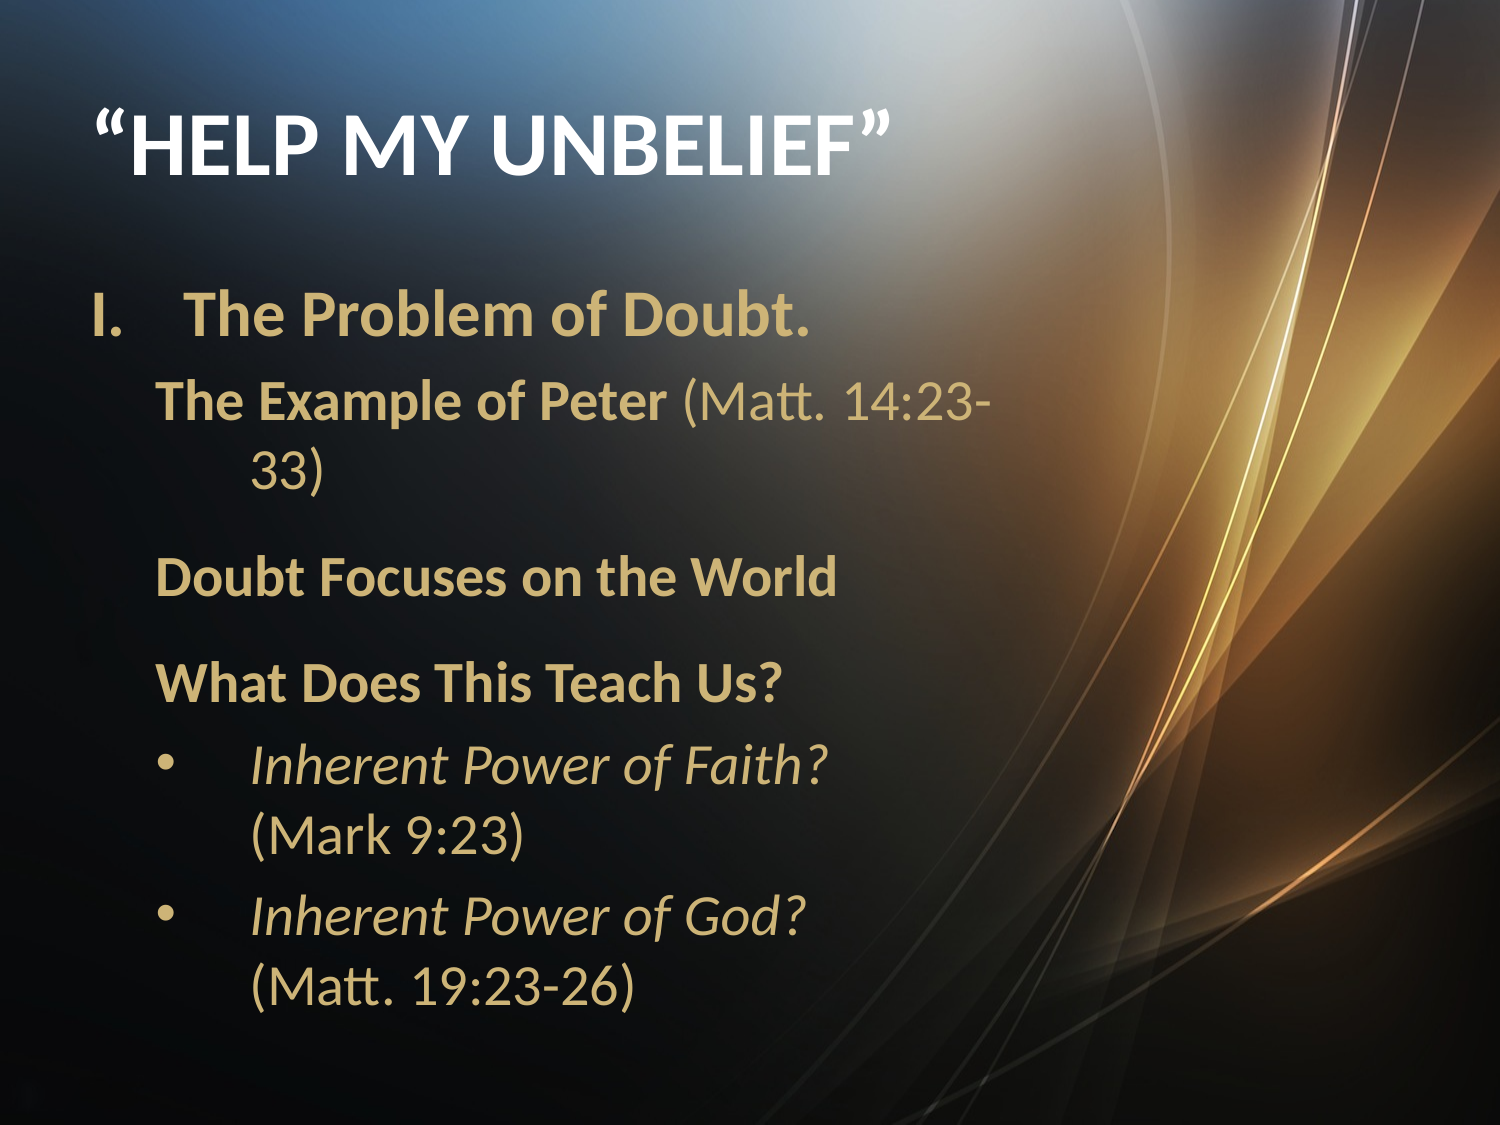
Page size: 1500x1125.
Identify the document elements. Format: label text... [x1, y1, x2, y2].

list The Problem of Doubt. The Example of Peter (Matt. 14:23-33) Doubt Focuses on the World What Does This Teach Us? Inherent Power of Faith? (Mark 9:23) Inherent Power of God? (Matt. 19:23-26) [75, 262, 1058, 1078]
title “Help My Unbelief” [75, 45, 1148, 233]
picture [0, 0, 1500, 1125]
